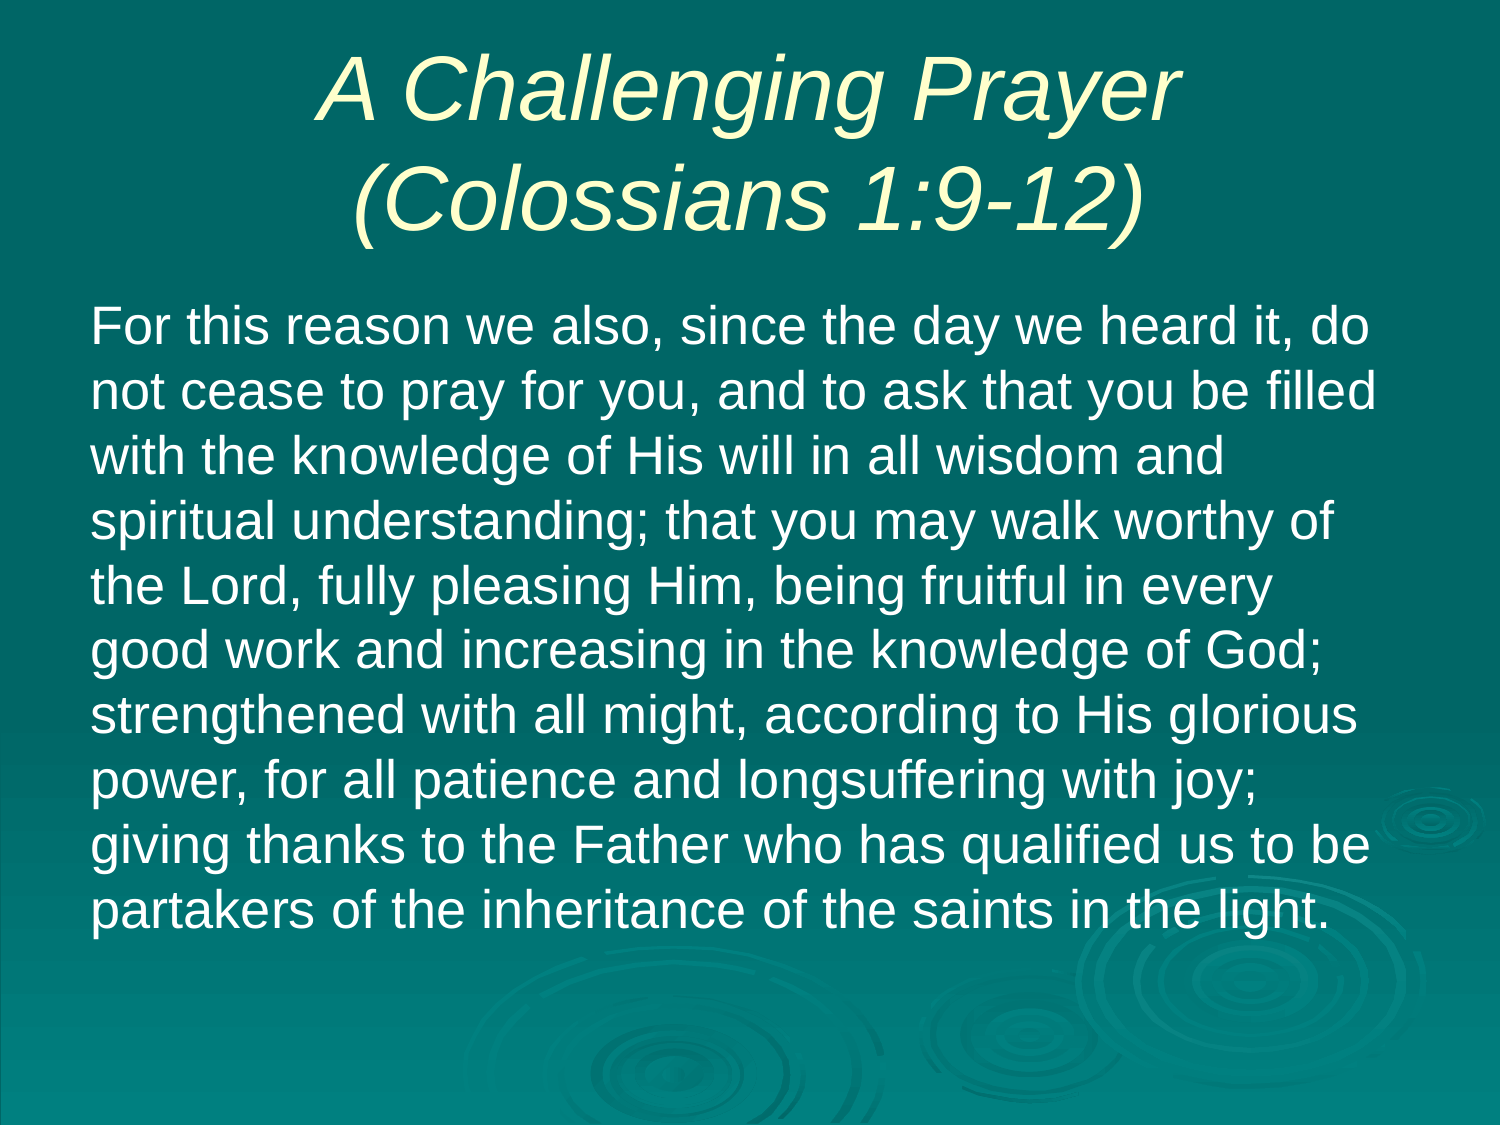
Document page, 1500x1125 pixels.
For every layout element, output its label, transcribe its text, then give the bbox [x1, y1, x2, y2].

title A Challenging Prayer (Colossians 1:9-12) [74, 45, 1426, 233]
list For this reason we also, since the day we heard it, do not cease to pray for you, and to ask that you be filled with the knowledge of His will in all wisdom and spiritual understanding; that you may walk worthy of the Lord, fully pleasing Him, being fruitful in every good work and increasing in the knowledge of God; strengthened with all might, according to His glorious power, for all patience and longsuffering with joy; giving thanks to the Father who has qualified us to be partakers of the inheritance of the saints in the light. [74, 282, 1426, 1026]
